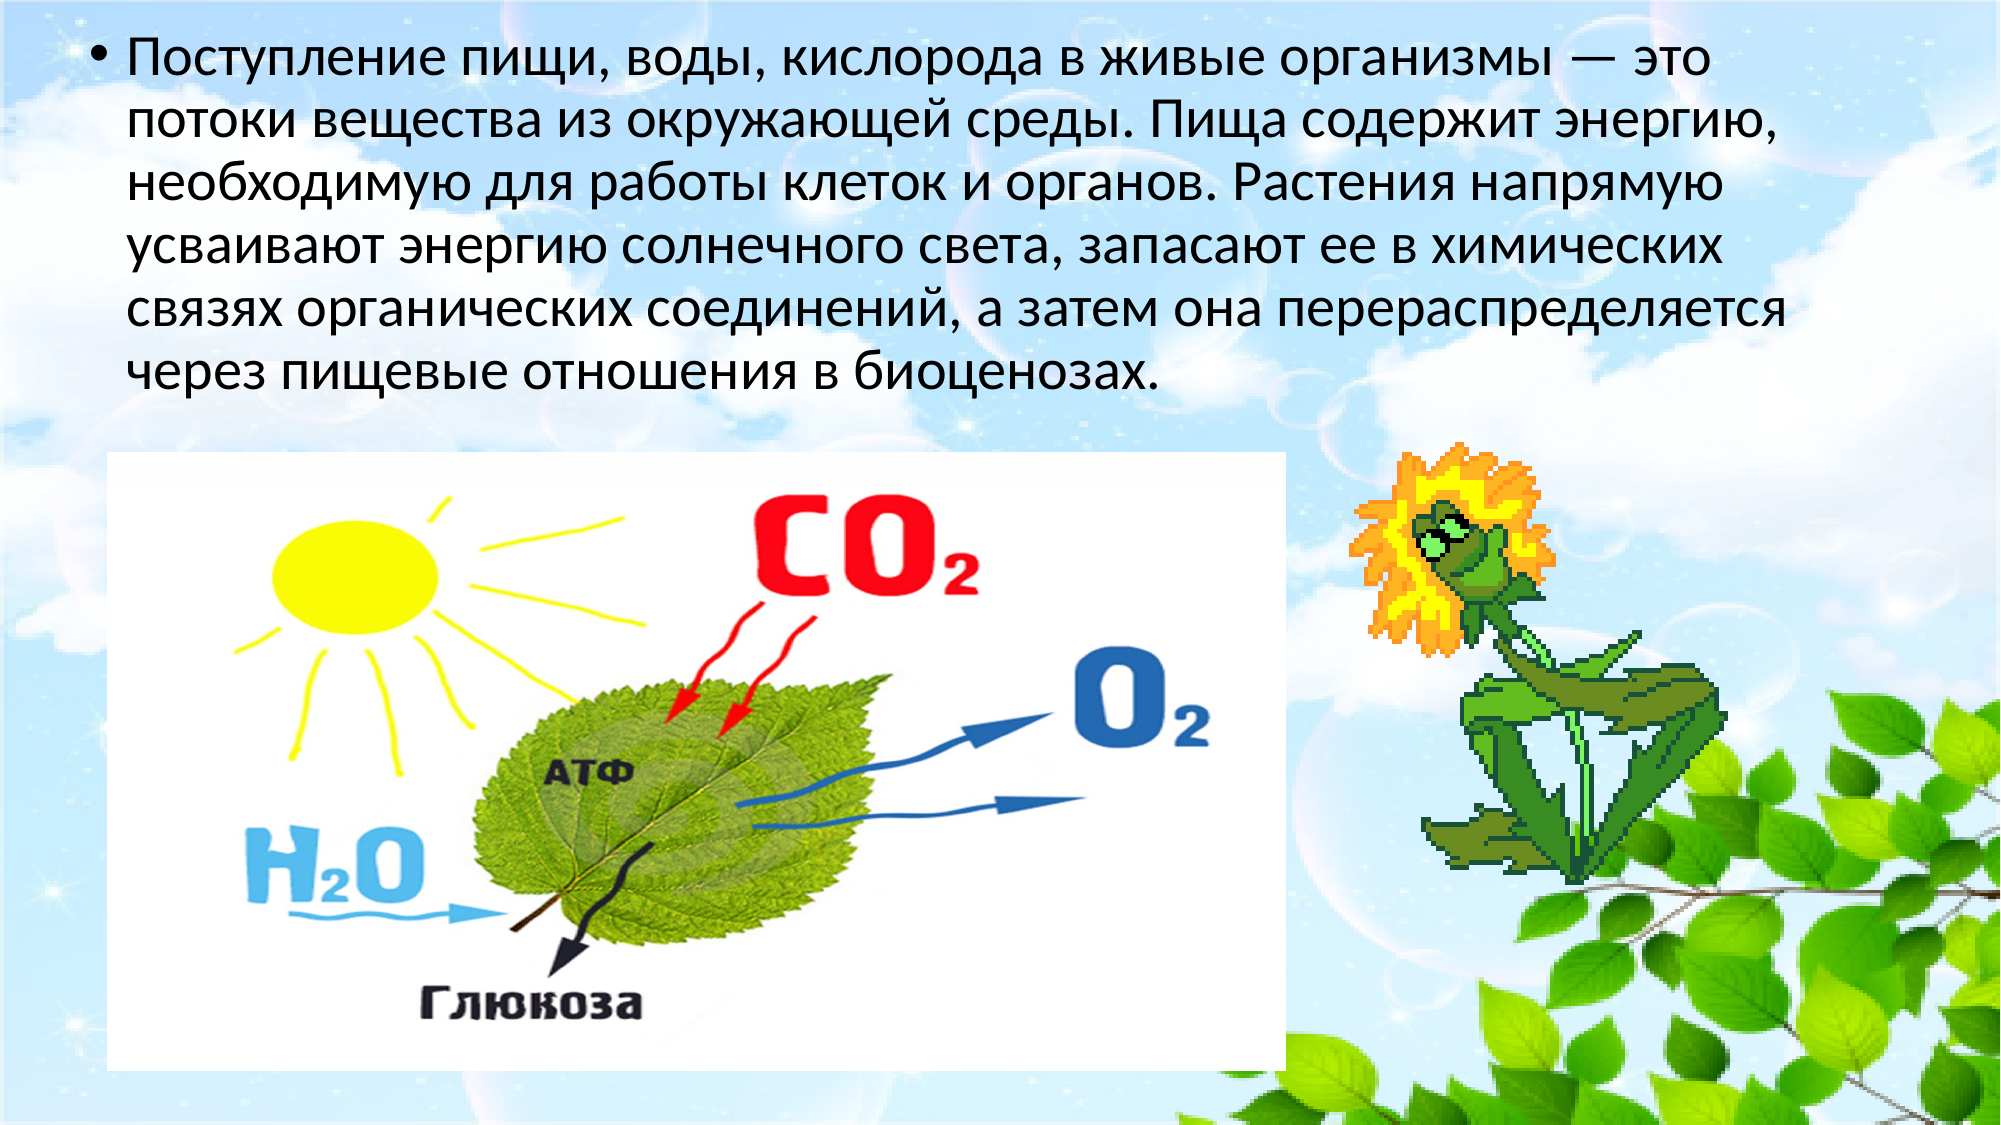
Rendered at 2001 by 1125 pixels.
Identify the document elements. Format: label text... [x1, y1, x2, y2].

list Поступление пищи, воды, кислорода в живые организмы — это потоки вещества из окружающей среды. Пища содержит энергию, необходимую для работы клеток и органов. Растения напрямую усваивают энергию солнечного света, запасают ее в химических связях органических соединений, а затем она перераспределяется через пищевые отношения в биоценозах. [73, 17, 1879, 992]
picture [0, 0, 2001, 1125]
